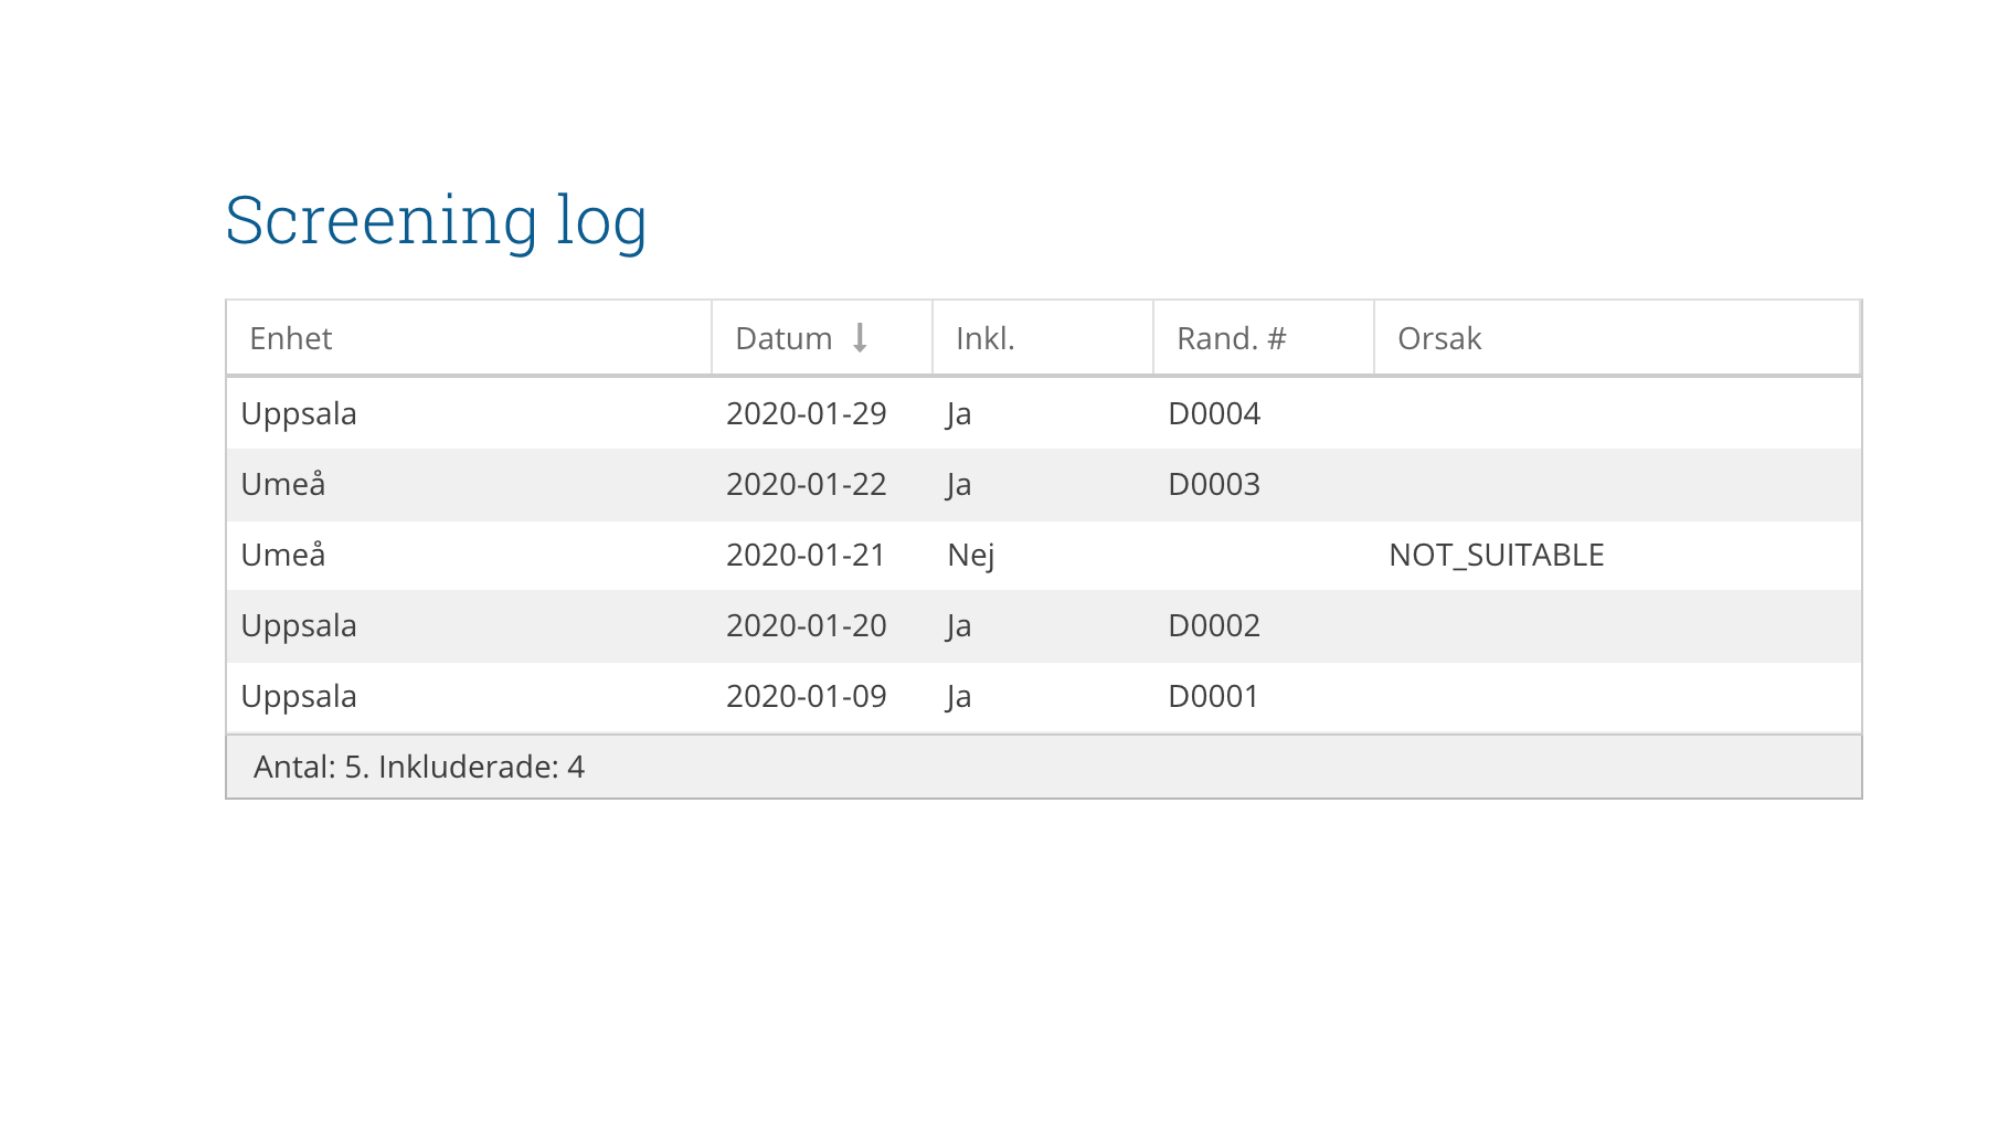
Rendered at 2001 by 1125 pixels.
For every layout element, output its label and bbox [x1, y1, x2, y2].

picture [205, 166, 1881, 813]
